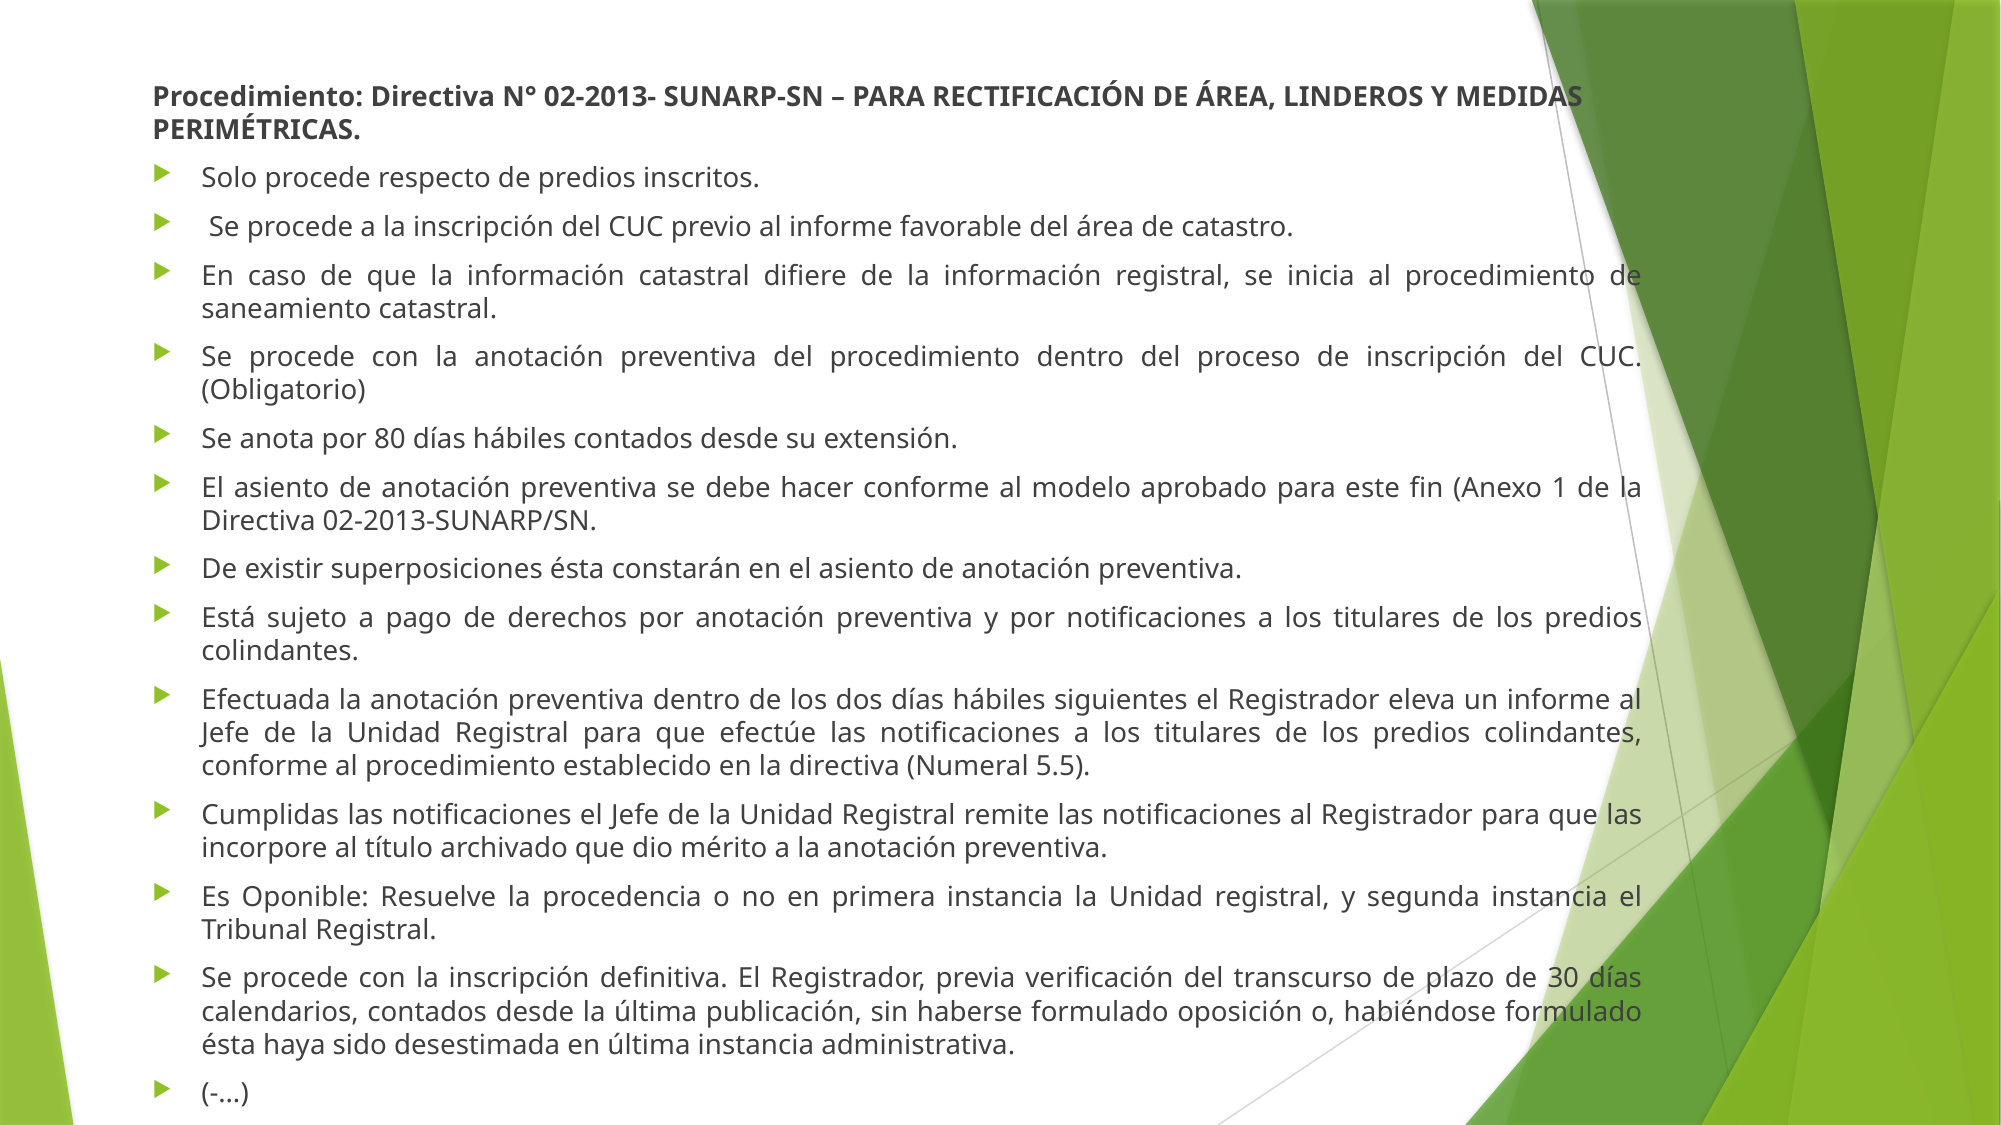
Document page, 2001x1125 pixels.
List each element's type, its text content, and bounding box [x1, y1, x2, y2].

list Procedimiento: Directiva N° 02-2013- SUNARP-SN – PARA RECTIFICACIÓN DE ÁREA, LINDEROS Y MEDIDAS PERIMÉTRICAS. Solo procede respecto de predios inscritos. Se procede a la inscripción del CUC previo al informe favorable del área de catastro. En caso de que la información catastral difiere de la información registral, se inicia al procedimiento de saneamiento catastral. Se procede con la anotación preventiva del procedimiento dentro del proceso de inscripción del CUC. (Obligatorio) Se anota por 80 días hábiles contados desde su extensión. El asiento de anotación preventiva se debe hacer conforme al modelo aprobado para este fin (Anexo 1 de la Directiva 02-2013-SUNARP/SN. De existir superposiciones ésta constarán en el asiento de anotación preventiva. Está sujeto a pago de derechos por anotación preventiva y por notificaciones a los titulares de los predios colindantes. Efectuada la anotación preventiva dentro de los dos días hábiles siguientes el Registrador eleva un informe al Jefe de la Unidad Registral para que efectúe las notificaciones a los titulares de los predios colindantes, conforme al procedimiento establecido en la directiva (Numeral 5.5). Cumplidas las notificaciones el Jefe de la Unidad Registral remite las notificaciones al Registrador para que las incorpore al título archivado que dio mérito a la anotación preventiva. Es Oponible: Resuelve la procedencia o no en primera instancia la Unidad registral, y segunda instancia el Tribunal Registral. Se procede con la inscripción definitiva. El Registrador, previa verificación del transcurso de plazo de 30 días calendarios, contados desde la última publicación, sin haberse formulado oposición o, habiéndose formulado ésta haya sido desestimada en última instancia administrativa. (-…) [137, 70, 1660, 1125]
